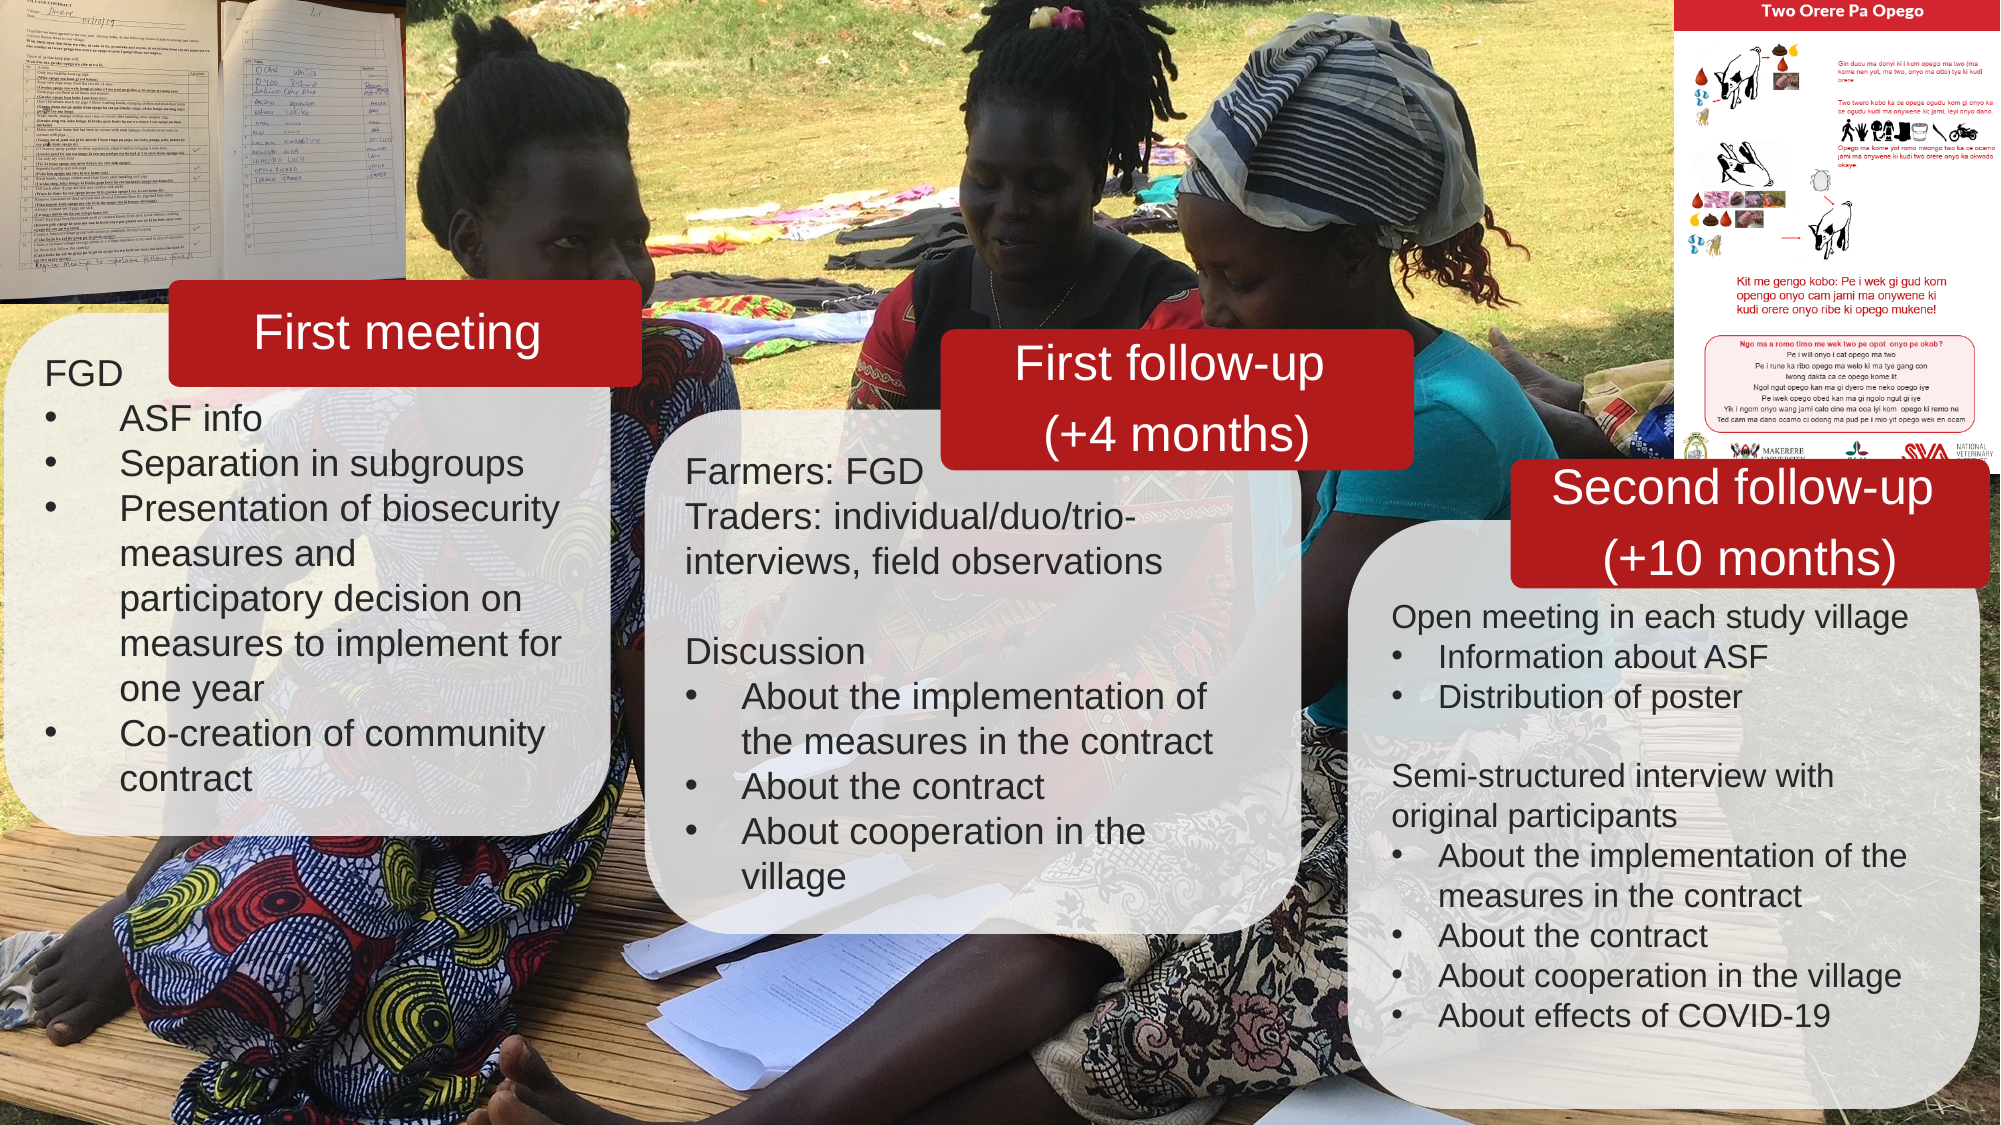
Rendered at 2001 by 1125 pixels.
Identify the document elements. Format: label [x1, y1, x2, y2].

text_box [940, 329, 1415, 471]
text_box [168, 280, 642, 387]
text_box [1510, 458, 1990, 589]
picture [0, 0, 2000, 1125]
